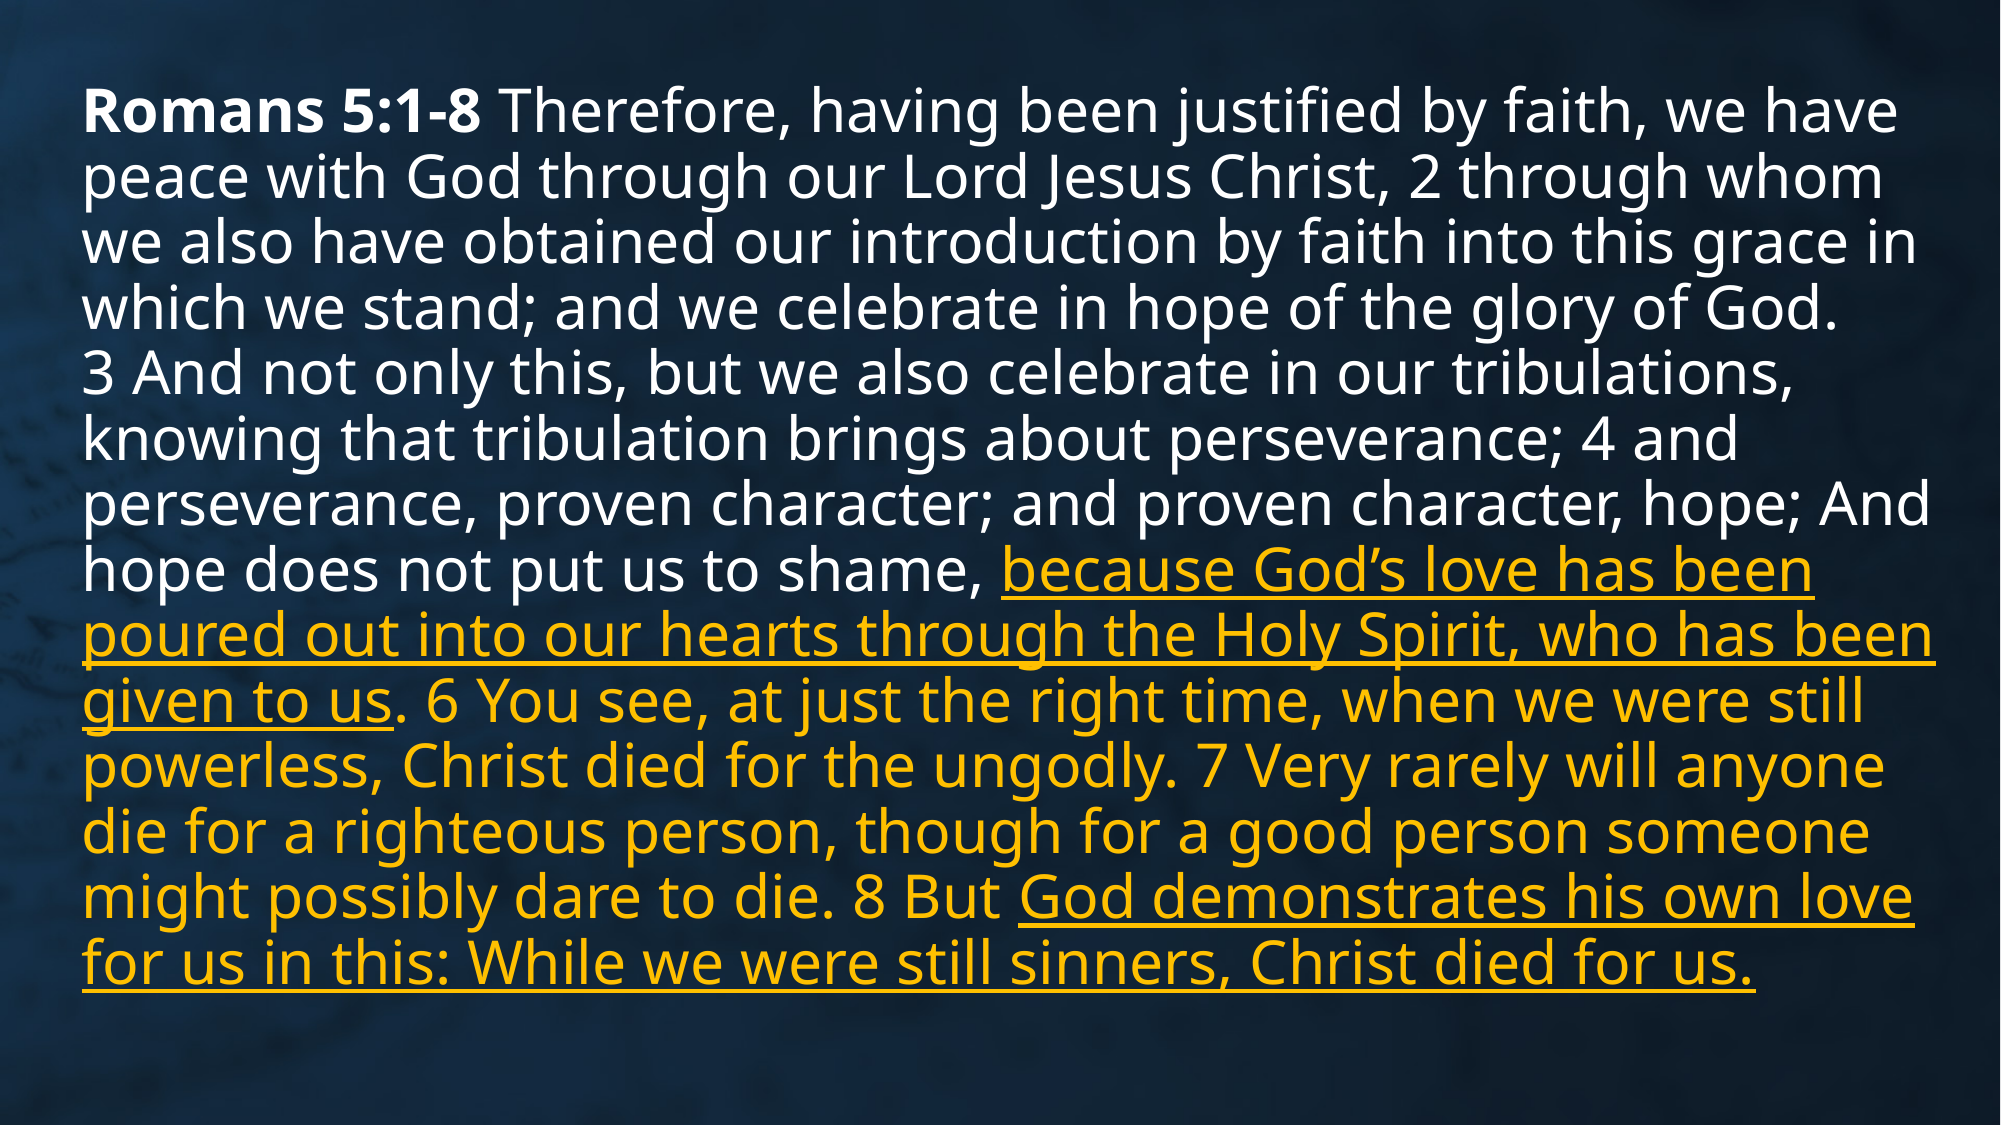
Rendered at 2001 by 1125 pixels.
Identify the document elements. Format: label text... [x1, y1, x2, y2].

list Romans 5:1-8 Therefore, having been justified by faith, we have peace with God through our Lord Jesus Christ, 2 through whom we also have obtained our introduction by faith into this grace in which we stand; and we celebrate in hope of the glory of God. 3 And not only this, but we also celebrate in our tribulations, knowing that tribulation brings about perseverance; 4 and perseverance, proven character; and proven character, hope; And hope does not put us to shame, because God’s love has been poured out into our hearts through the Holy Spirit, who has been given to us. 6 You see, at just the right time, when we were still powerless, Christ died for the ungodly. 7 Very rarely will anyone die for a righteous person, though for a good person someone might possibly dare to die. 8 But God demonstrates his own love for us in this: While we were still sinners, Christ died for us. [66, 72, 1959, 1057]
picture [0, 0, 2001, 1125]
